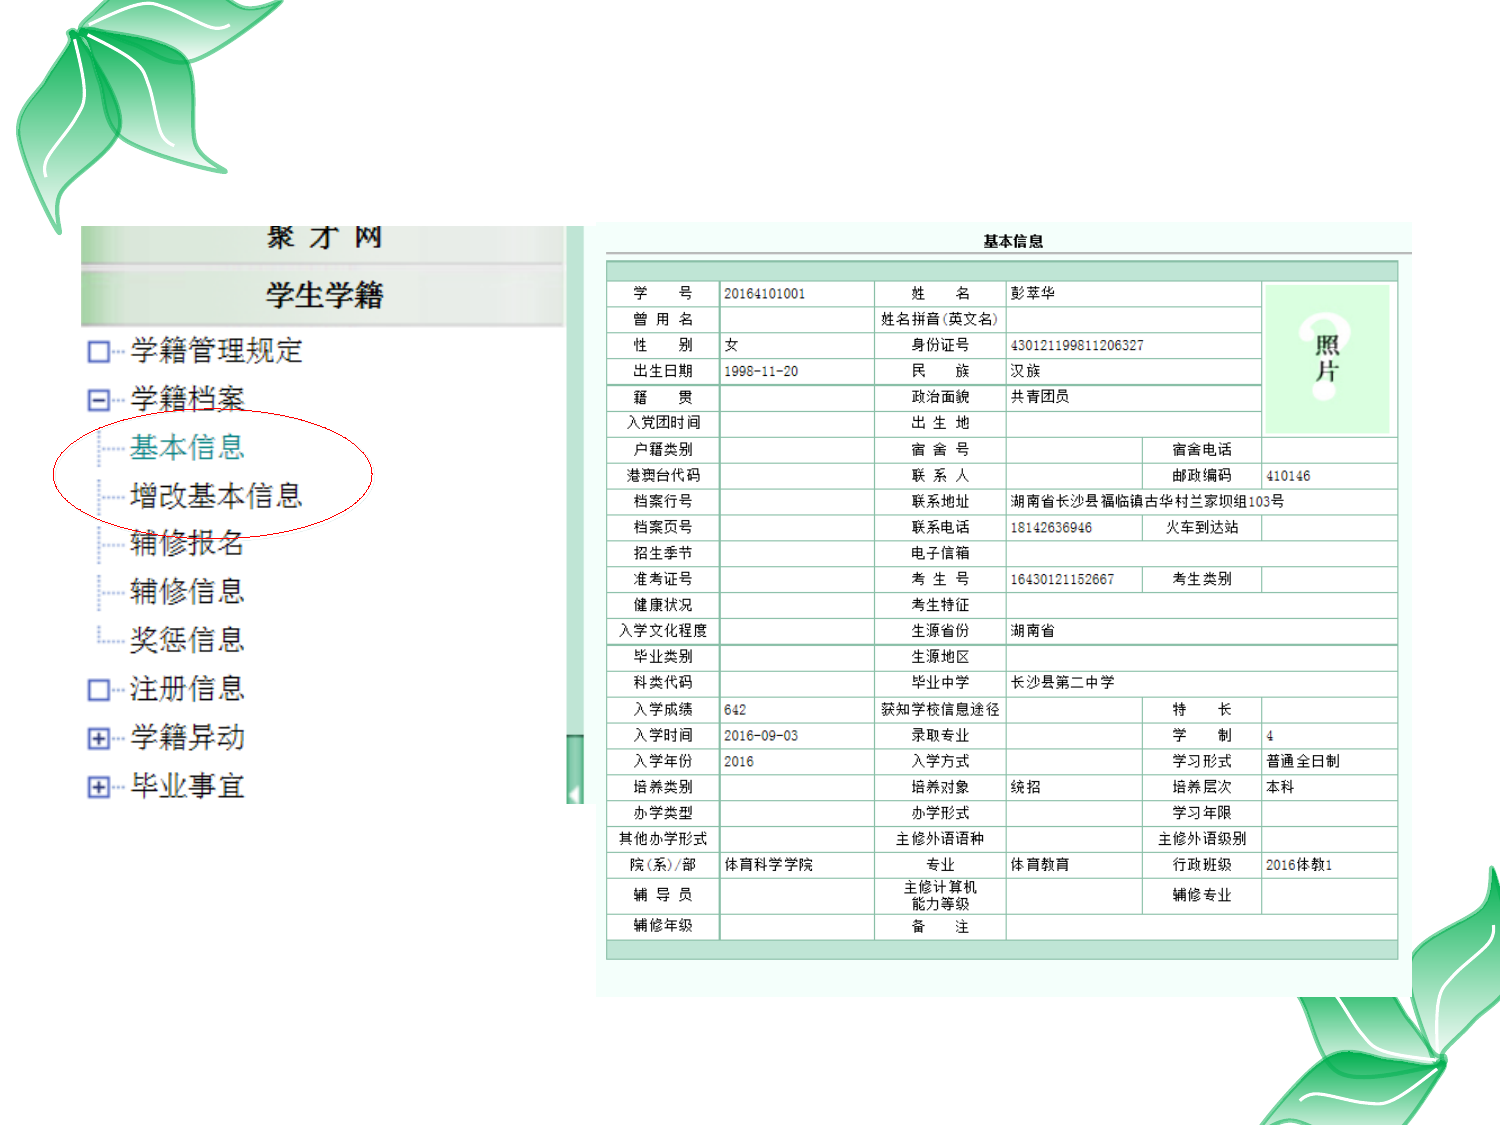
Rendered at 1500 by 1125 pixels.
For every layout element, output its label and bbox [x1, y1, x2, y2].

picture [81, 222, 1412, 998]
text_box [53, 440, 76, 508]
